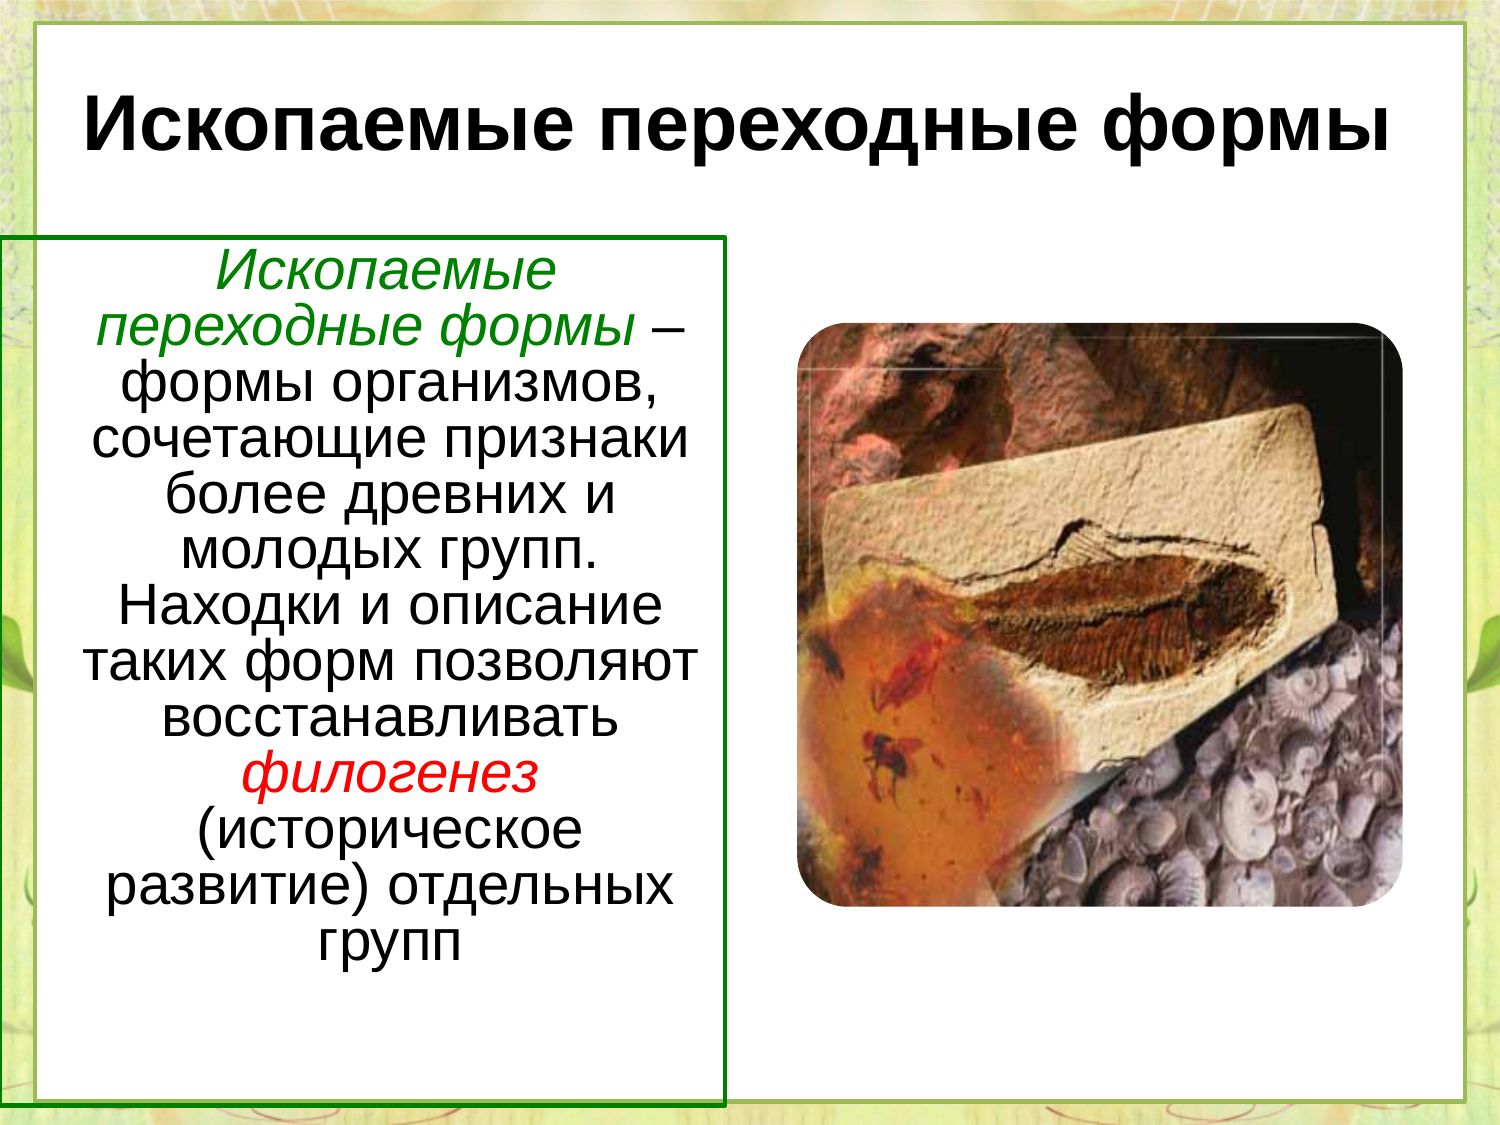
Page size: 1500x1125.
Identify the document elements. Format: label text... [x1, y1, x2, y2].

picture [0, 0, 1500, 1125]
picture [796, 322, 1403, 907]
title Ископаемые переходные формы [62, 24, 1413, 213]
list Ископаемые переходные формы – формы организмов, сочетающие признаки более древних и молодых групп. Находки и описание таких форм позволяют восстанавливать филогенез (историческое развитие) отдельных групп [0, 237, 725, 1106]
